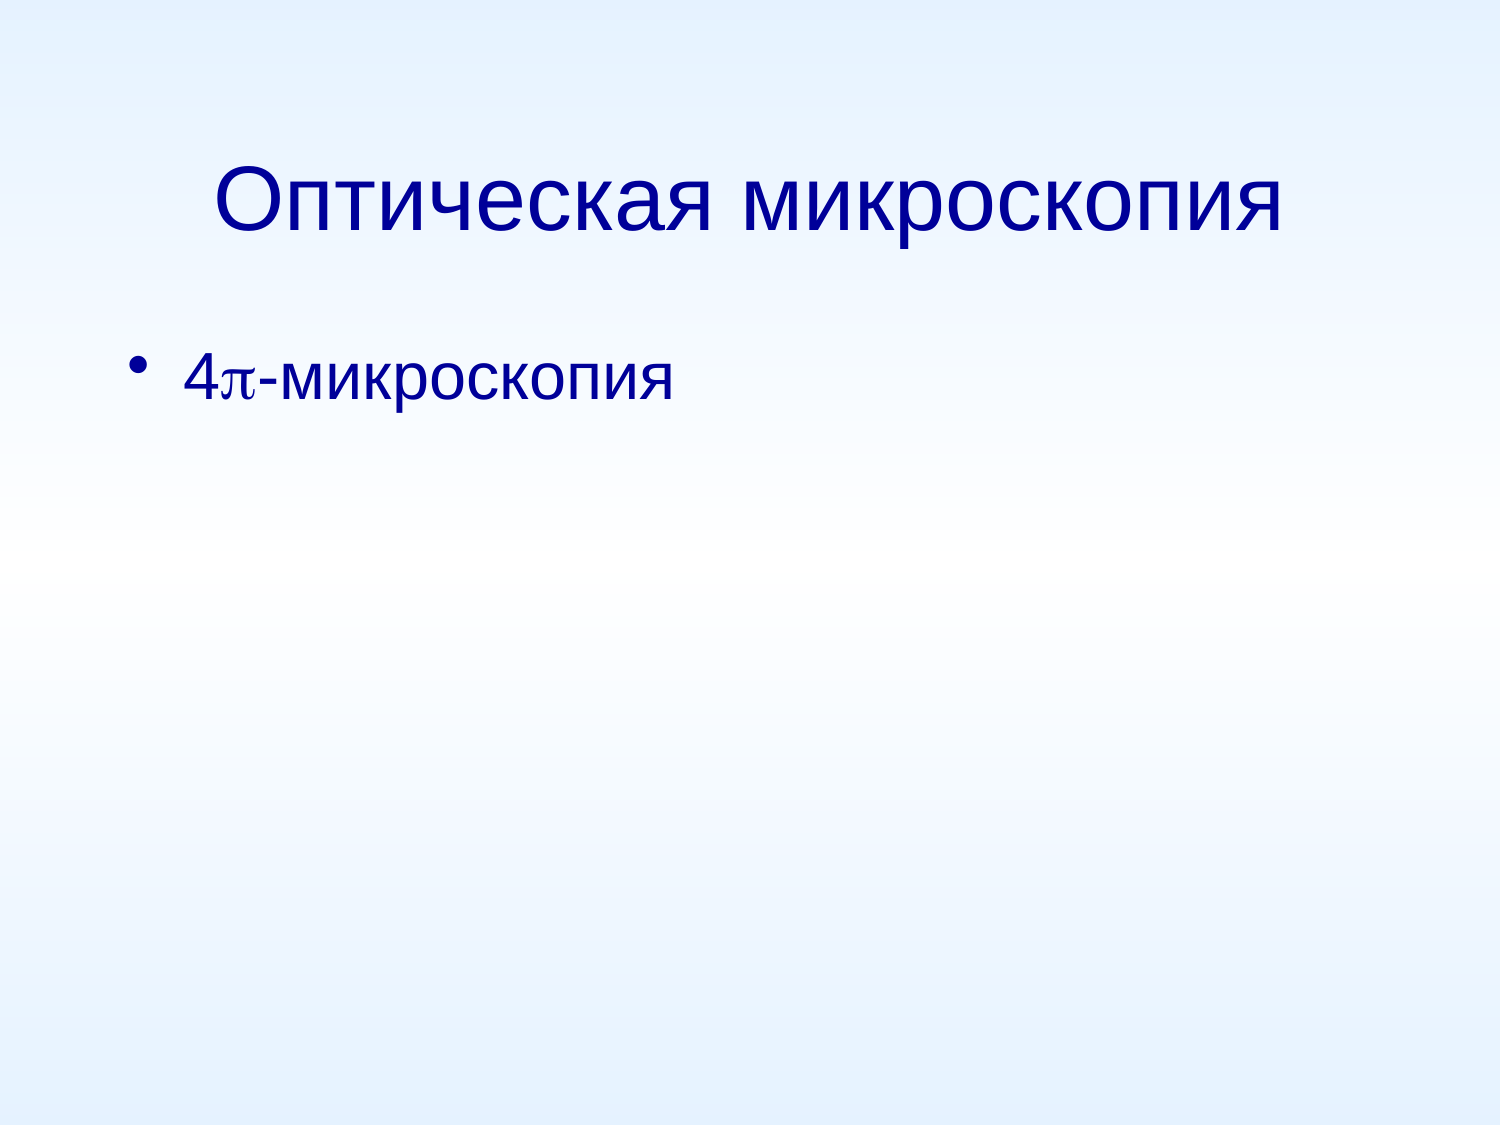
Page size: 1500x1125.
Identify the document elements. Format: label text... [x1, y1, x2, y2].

list 4-микроскопия [112, 324, 1388, 1000]
title Оптическая микроскопия [112, 99, 1388, 288]
